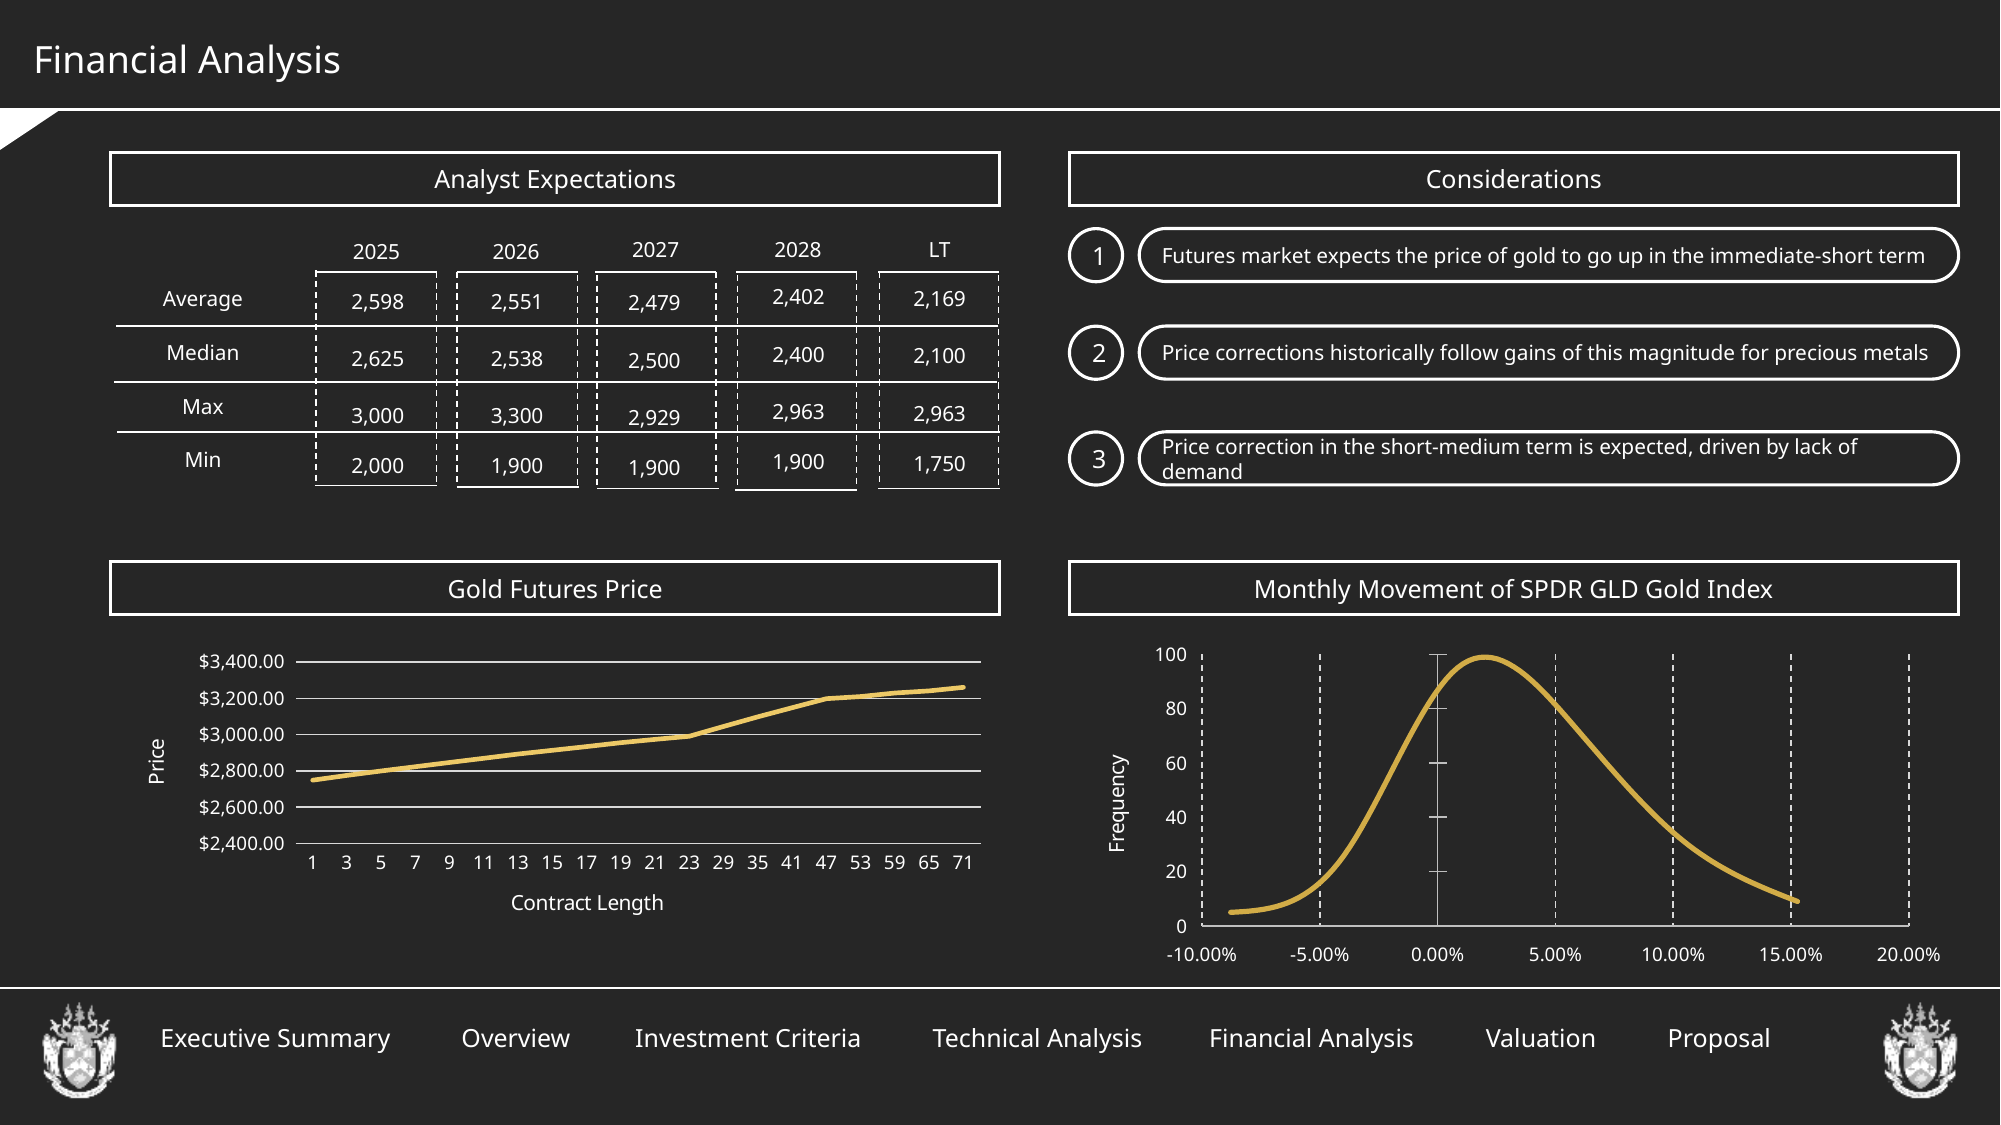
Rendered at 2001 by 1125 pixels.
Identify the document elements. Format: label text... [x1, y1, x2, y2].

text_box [108, 151, 1960, 975]
text_box [0, 110, 63, 152]
text_box Executive Summary Overview Investment Criteria Technical Analysis Financial Analysis Valuation Proposal [136, 1015, 1861, 1060]
picture [1882, 1001, 1960, 1101]
picture [40, 1001, 118, 1101]
text_box Financial Analysis [18, 29, 2000, 89]
